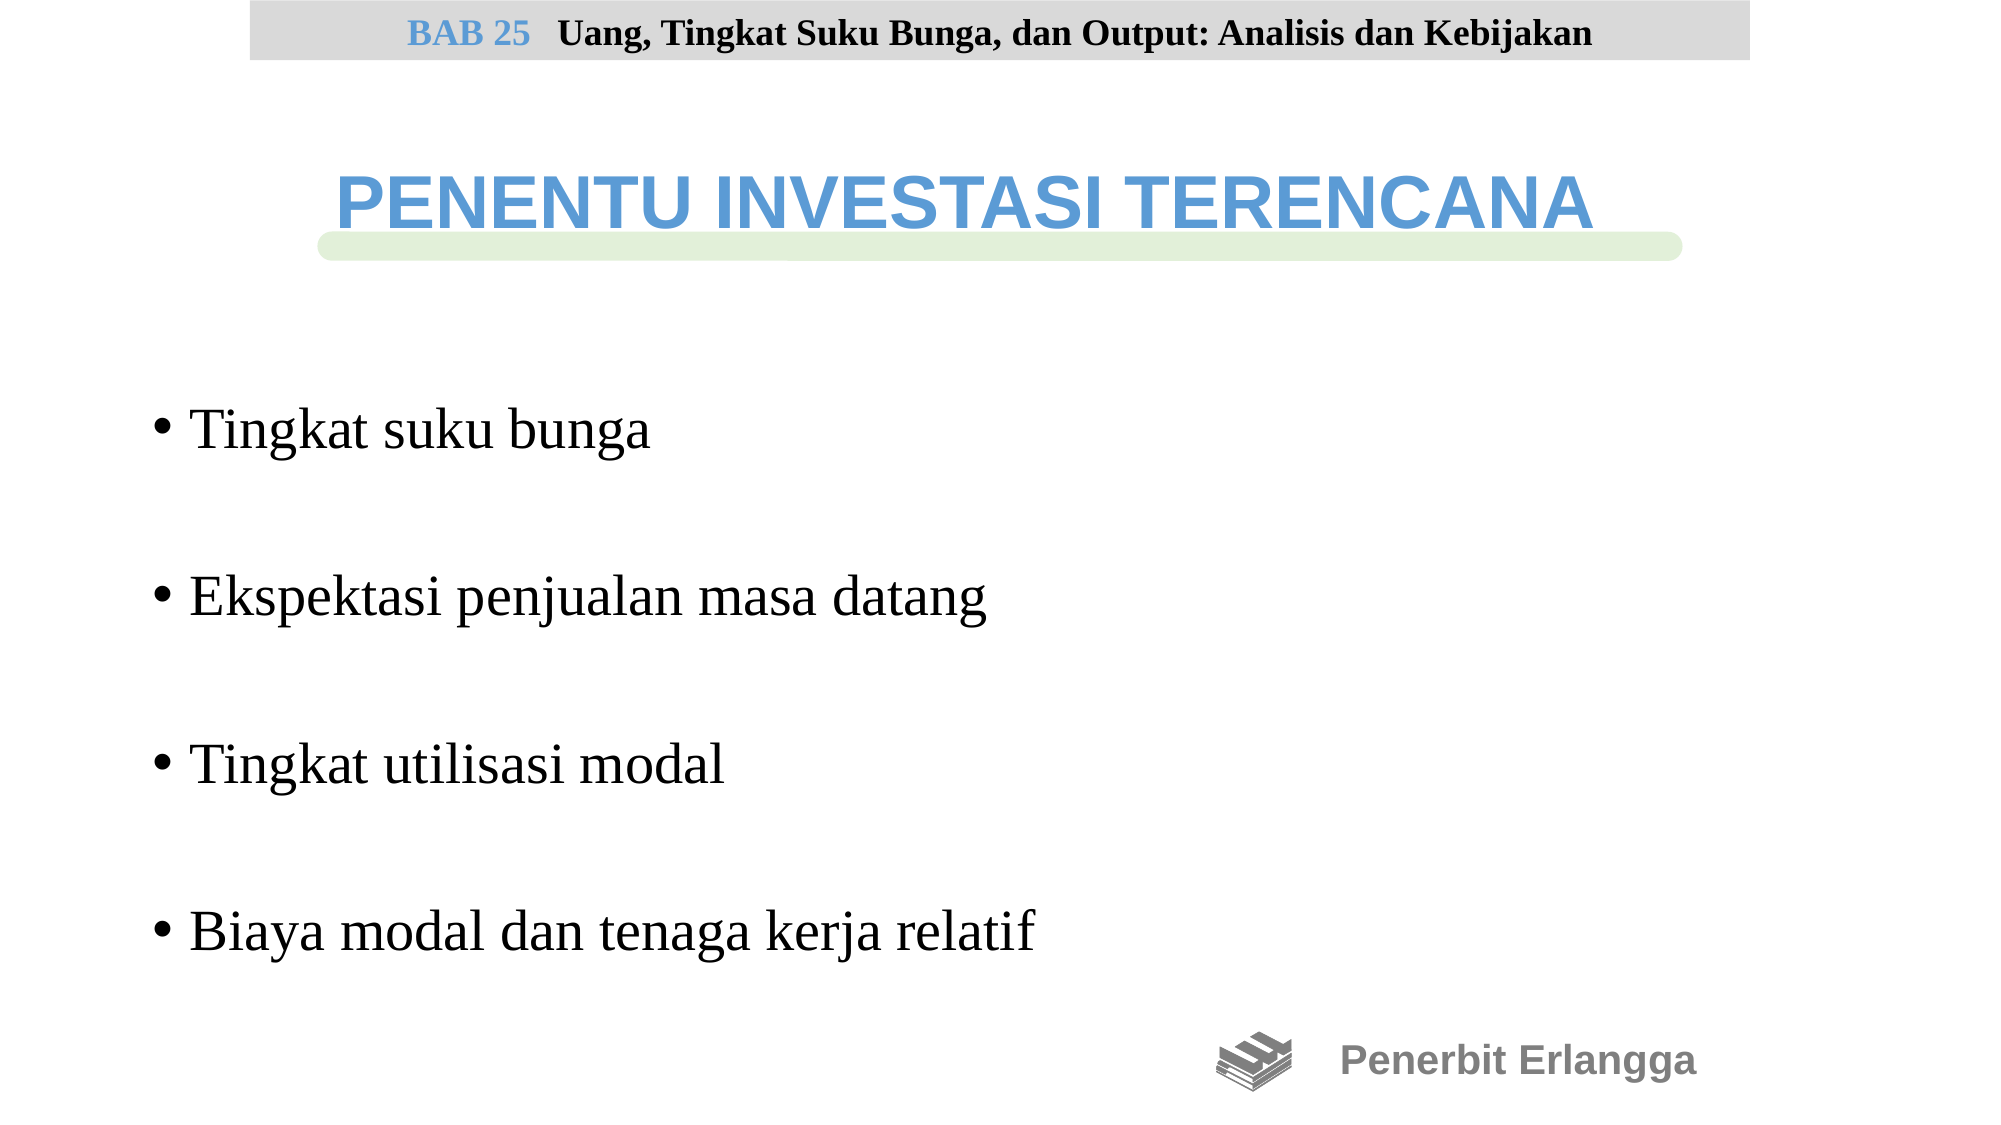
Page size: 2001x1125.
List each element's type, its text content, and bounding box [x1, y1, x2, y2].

list Tingkat suku bunga Ekspektasi penjualan masa datang Tingkat utilisasi modal Biaya modal dan tenaga kerja relatif [137, 299, 1863, 1014]
text_box Penerbit Erlangga [1324, 1025, 1712, 1090]
text_box BAB 25 Uang, Tingkat Suku Bunga, dan Output: Analisis dan Kebijakan [249, 0, 1750, 61]
title PENENTU INVESTASI TERENCANA [320, 70, 1671, 258]
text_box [1216, 1031, 1292, 1092]
